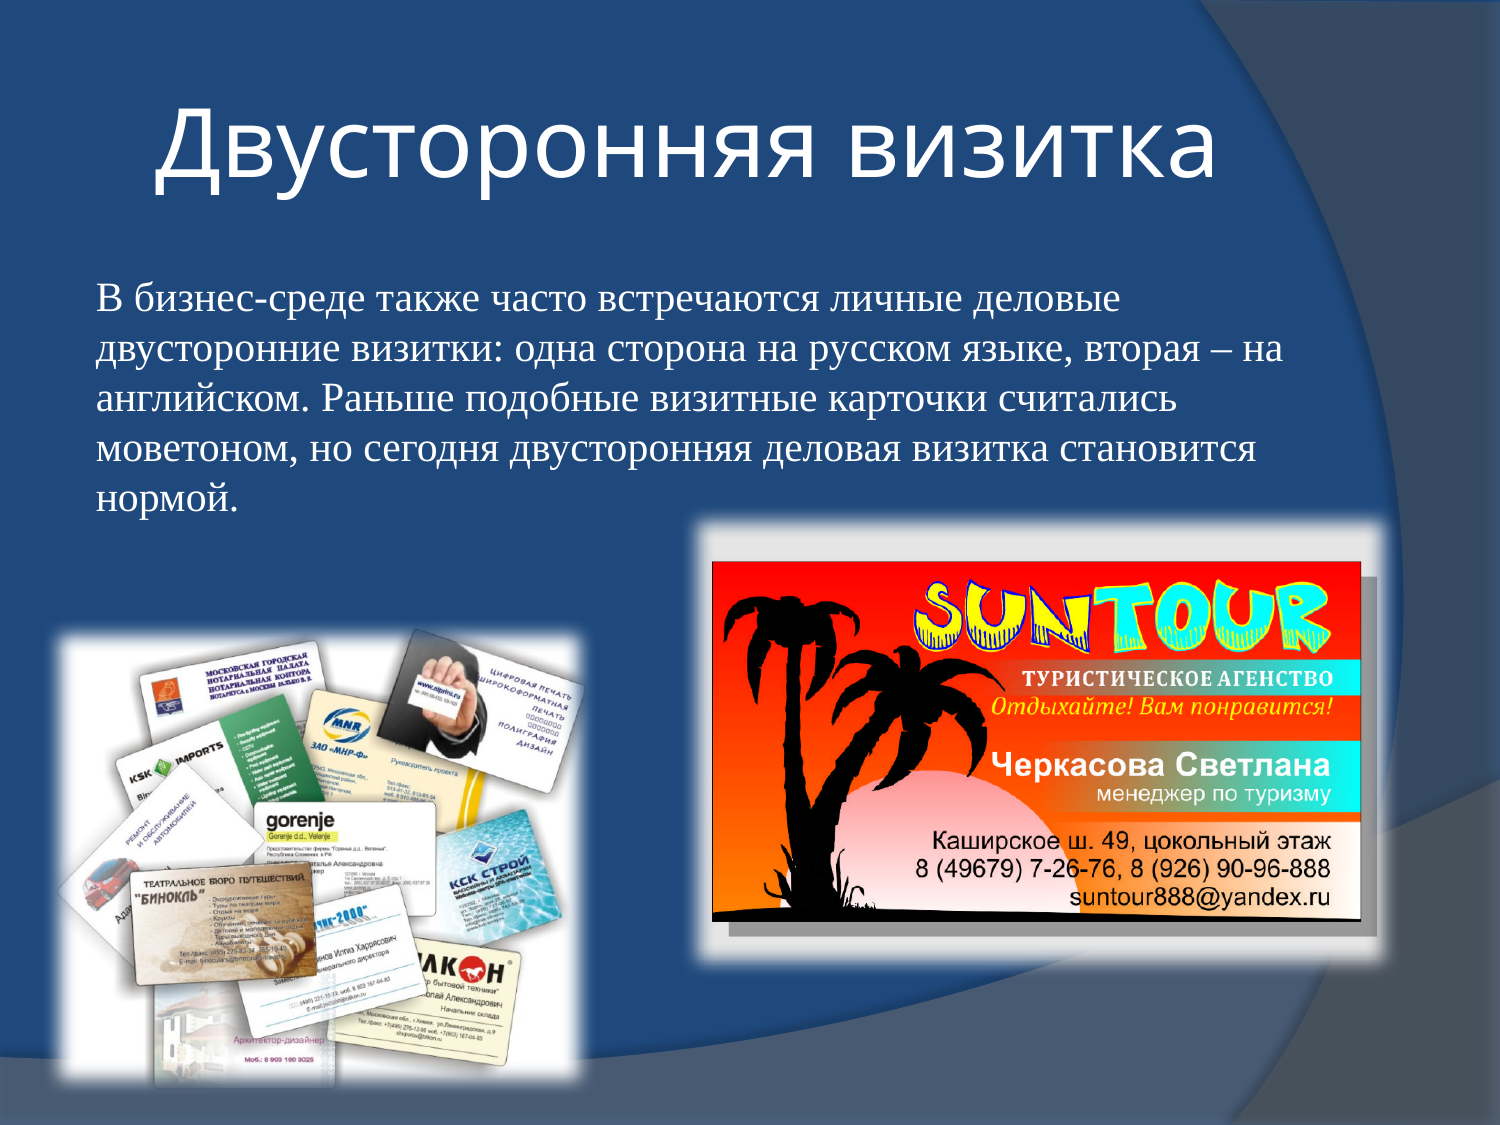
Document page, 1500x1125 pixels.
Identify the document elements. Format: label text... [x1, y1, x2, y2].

picture [678, 503, 1401, 980]
list В бизнес-среде также часто встречаются личные деловые двусторонние визитки: одна сторона на русском языке, вторая – на английском. Раньше подобные визитные карточки считались моветоном, но сегодня двусторонняя деловая визитка становится нормой. [75, 262, 1300, 551]
picture [41, 617, 597, 1098]
title Двусторонняя визитка [75, 45, 1300, 233]
